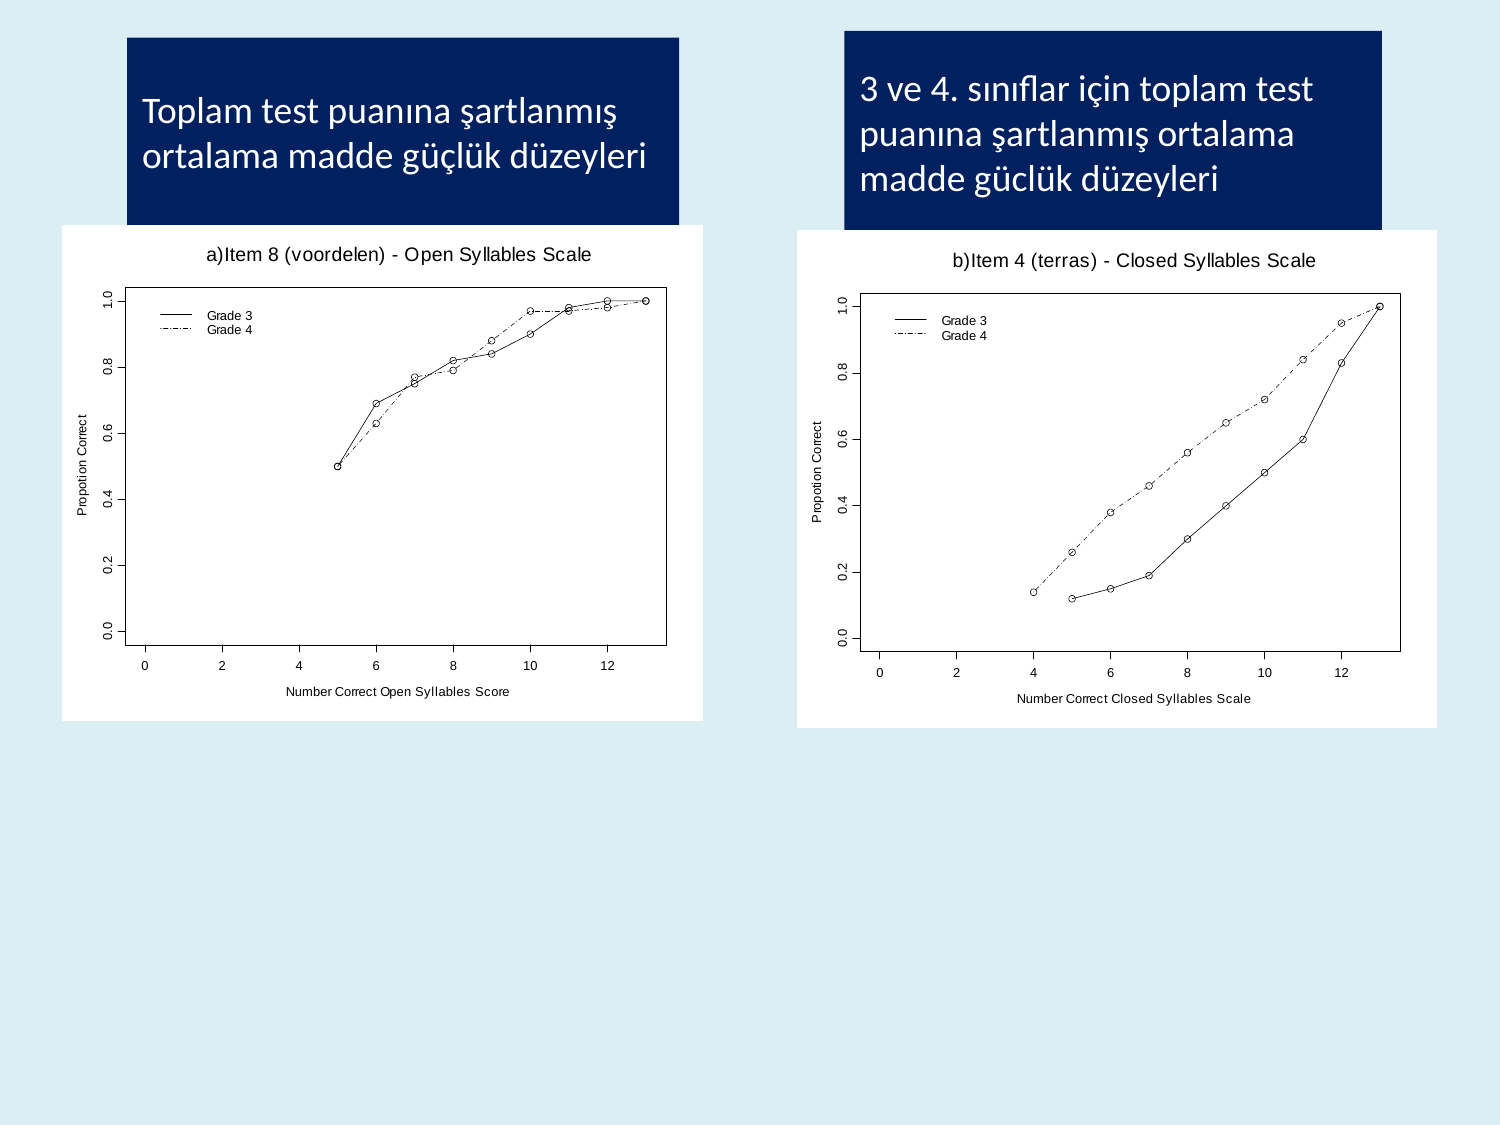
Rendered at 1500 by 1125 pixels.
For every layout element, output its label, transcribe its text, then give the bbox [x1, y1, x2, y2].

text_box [62, 224, 703, 721]
title Toplam test puanına şartlanmış ortalama madde güçlük düzeyleri [127, 37, 680, 223]
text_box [796, 229, 1437, 729]
text_box 3 ve 4. sınıflar için toplam test puanına şartlanmış ortalama madde güclük düzeyleri [844, 30, 1382, 228]
